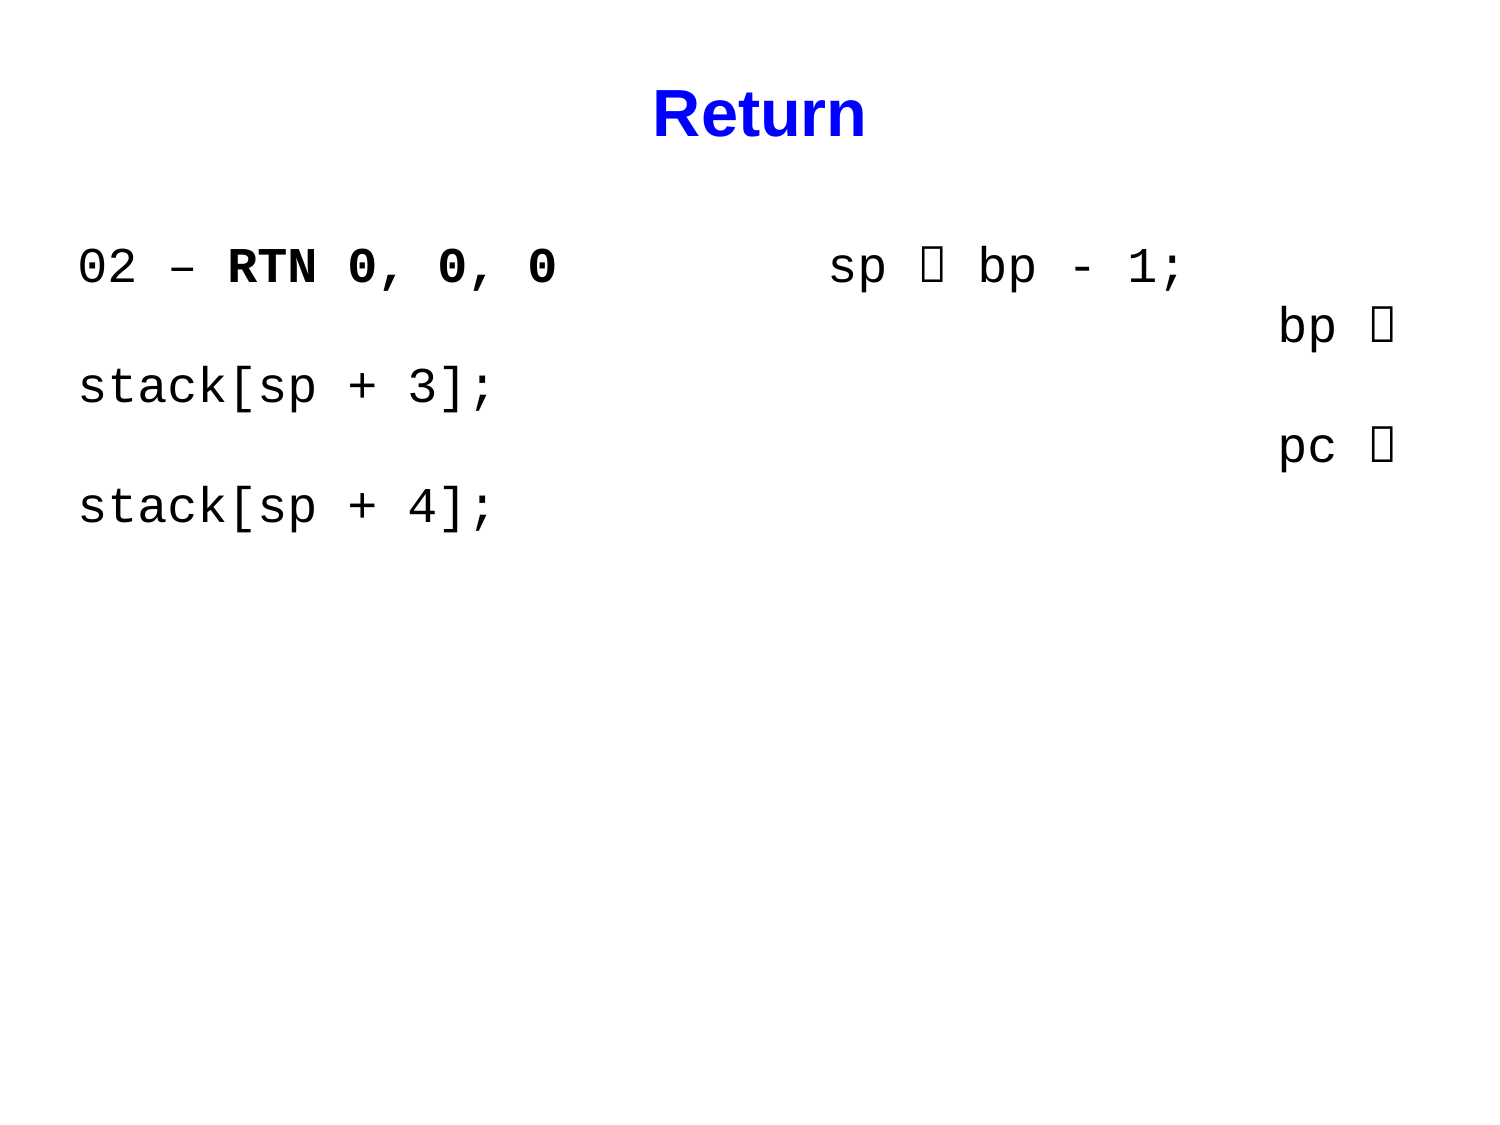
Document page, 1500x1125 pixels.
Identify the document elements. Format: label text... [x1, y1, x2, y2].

text_box 02 – RTN 0, 0, 0 sp  bp - 1; bp  stack[sp + 3]; pc  stack[sp + 4]; [62, 224, 1463, 540]
text_box Return [638, 62, 883, 158]
